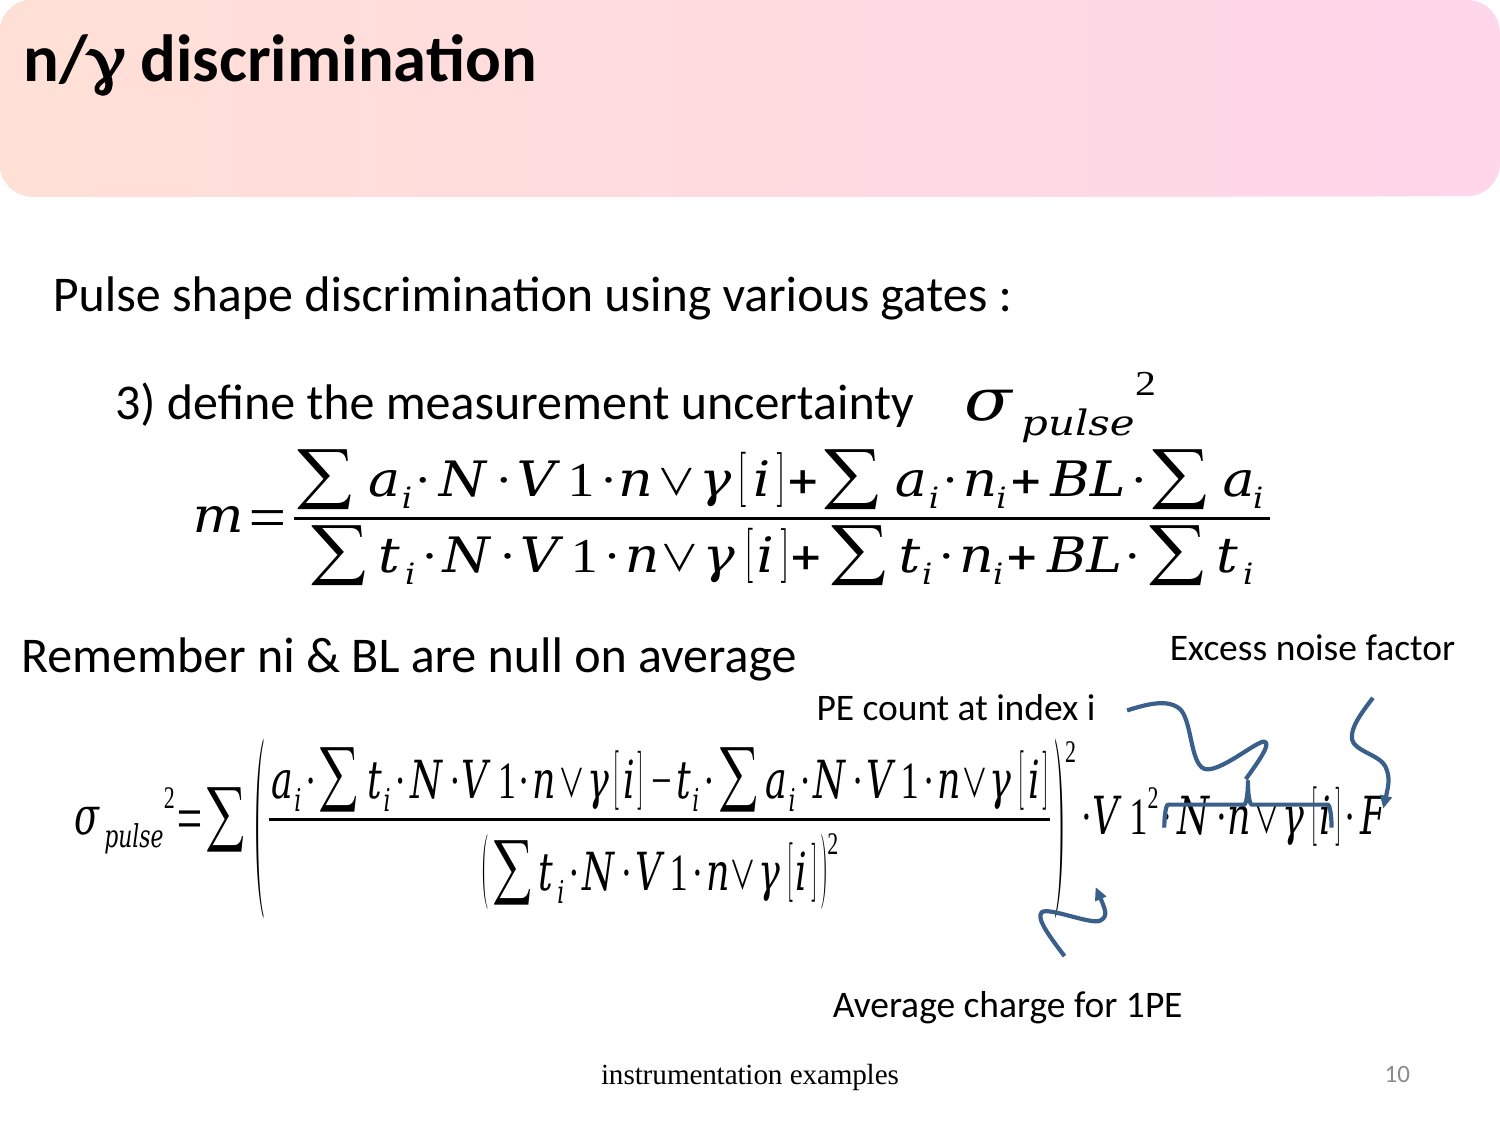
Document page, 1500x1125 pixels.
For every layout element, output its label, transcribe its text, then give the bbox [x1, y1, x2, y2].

footer instrumentation examples [512, 1042, 988, 1103]
text_box [0, 0, 1500, 199]
text_box [1126, 701, 1269, 781]
slide_number 10 [1074, 1042, 1425, 1103]
text_box [1349, 696, 1393, 809]
text_box Remember ni & BL are null on average [6, 615, 812, 691]
text_box Excess noise factor [1155, 615, 1471, 676]
text_box [1162, 780, 1334, 828]
text_box Average charge for 1PE [818, 972, 1198, 1033]
text_box PE count at index i [801, 675, 1215, 736]
text_box n/g discrimination [8, 7, 553, 102]
text_box 3) define the measurement uncertainty [100, 362, 930, 437]
text_box [1038, 887, 1108, 958]
text_box Pulse shape discrimination using various gates : [38, 254, 1028, 329]
